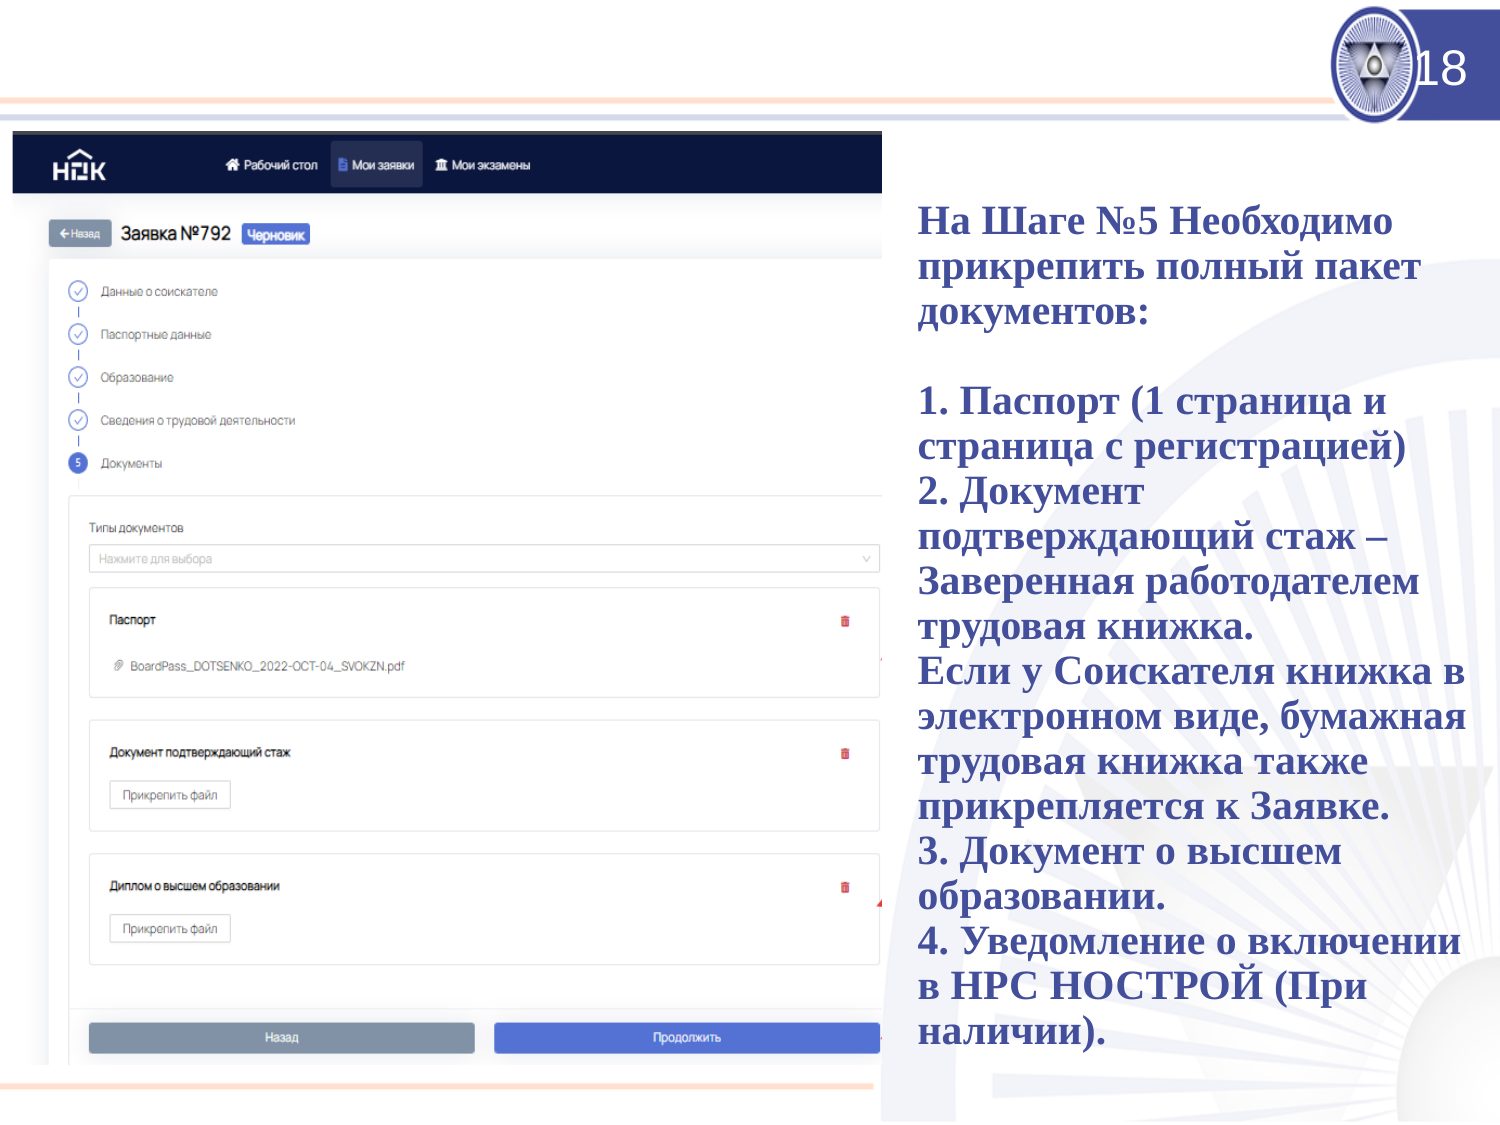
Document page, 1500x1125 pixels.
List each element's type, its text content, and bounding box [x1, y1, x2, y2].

picture [0, 0, 1500, 1125]
title На Шаге №5 Необходимо прикрепить полный пакет документов: 1. Паспорт (1 страница и страница с регистрацией) 2. Документ подтверждающий стаж – Заверенная работодателем трудовая книжка. Если у Соискателя книжка в электронном виде, бумажная трудовая книжка также прикрепляется к Заявке. 3. Документ о высшем образовании. 4. Уведомление о включении в НРС НОСТРОЙ (При наличии). [902, 173, 1483, 1079]
slide_number 18 [1145, 35, 1483, 96]
